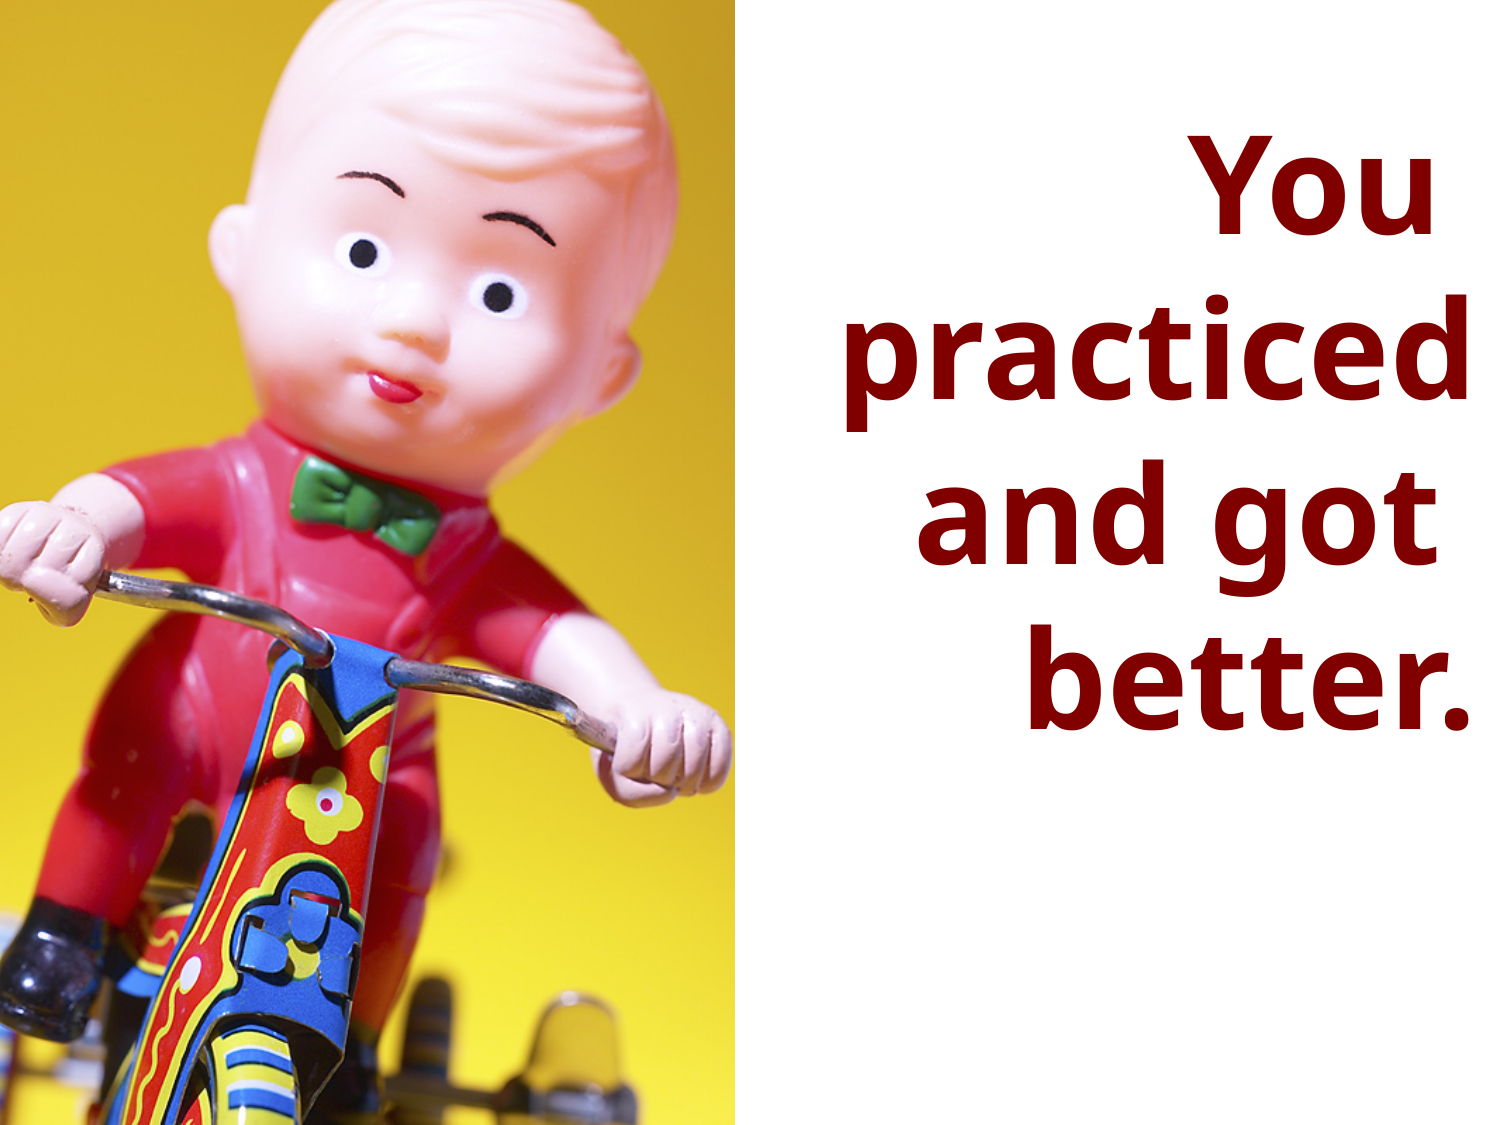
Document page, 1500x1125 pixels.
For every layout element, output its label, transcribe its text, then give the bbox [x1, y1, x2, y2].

text_box You practiced and got better. [821, 89, 1493, 765]
picture [0, 0, 736, 1125]
